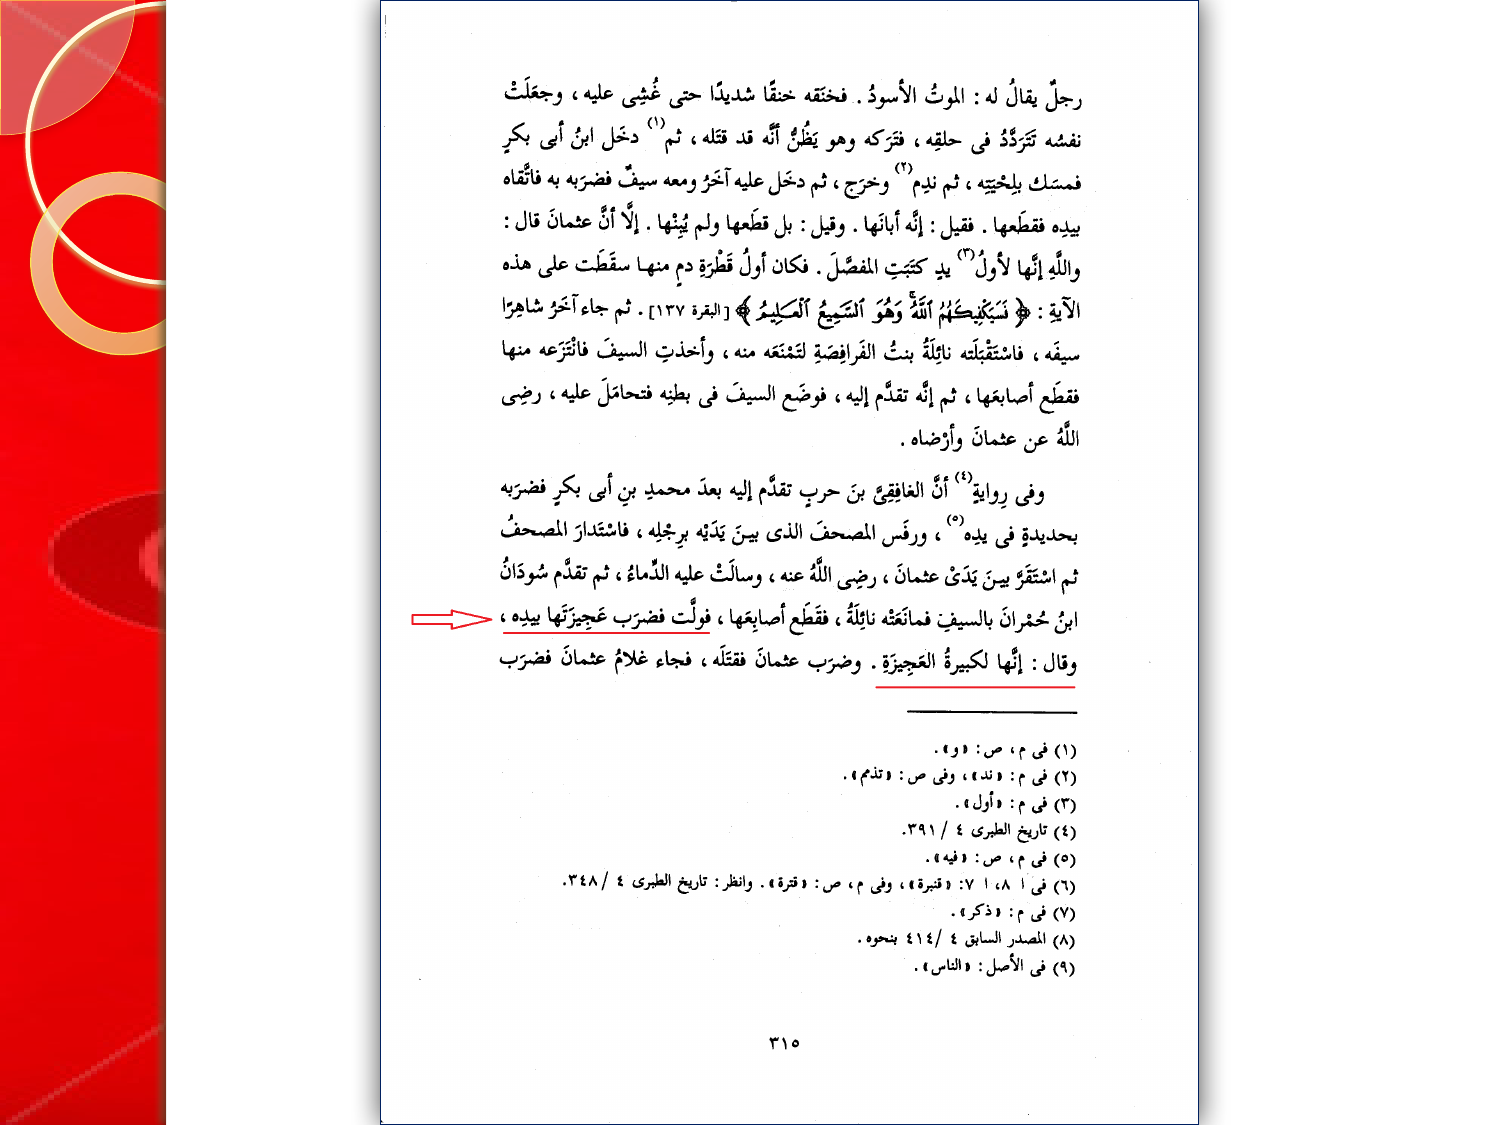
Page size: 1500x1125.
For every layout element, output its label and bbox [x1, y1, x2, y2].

picture [136, 0, 159, 4]
picture [62, 195, 157, 279]
picture [380, 0, 1200, 1125]
picture [33, 13, 157, 207]
picture [53, 241, 157, 332]
picture [0, 134, 161, 1125]
